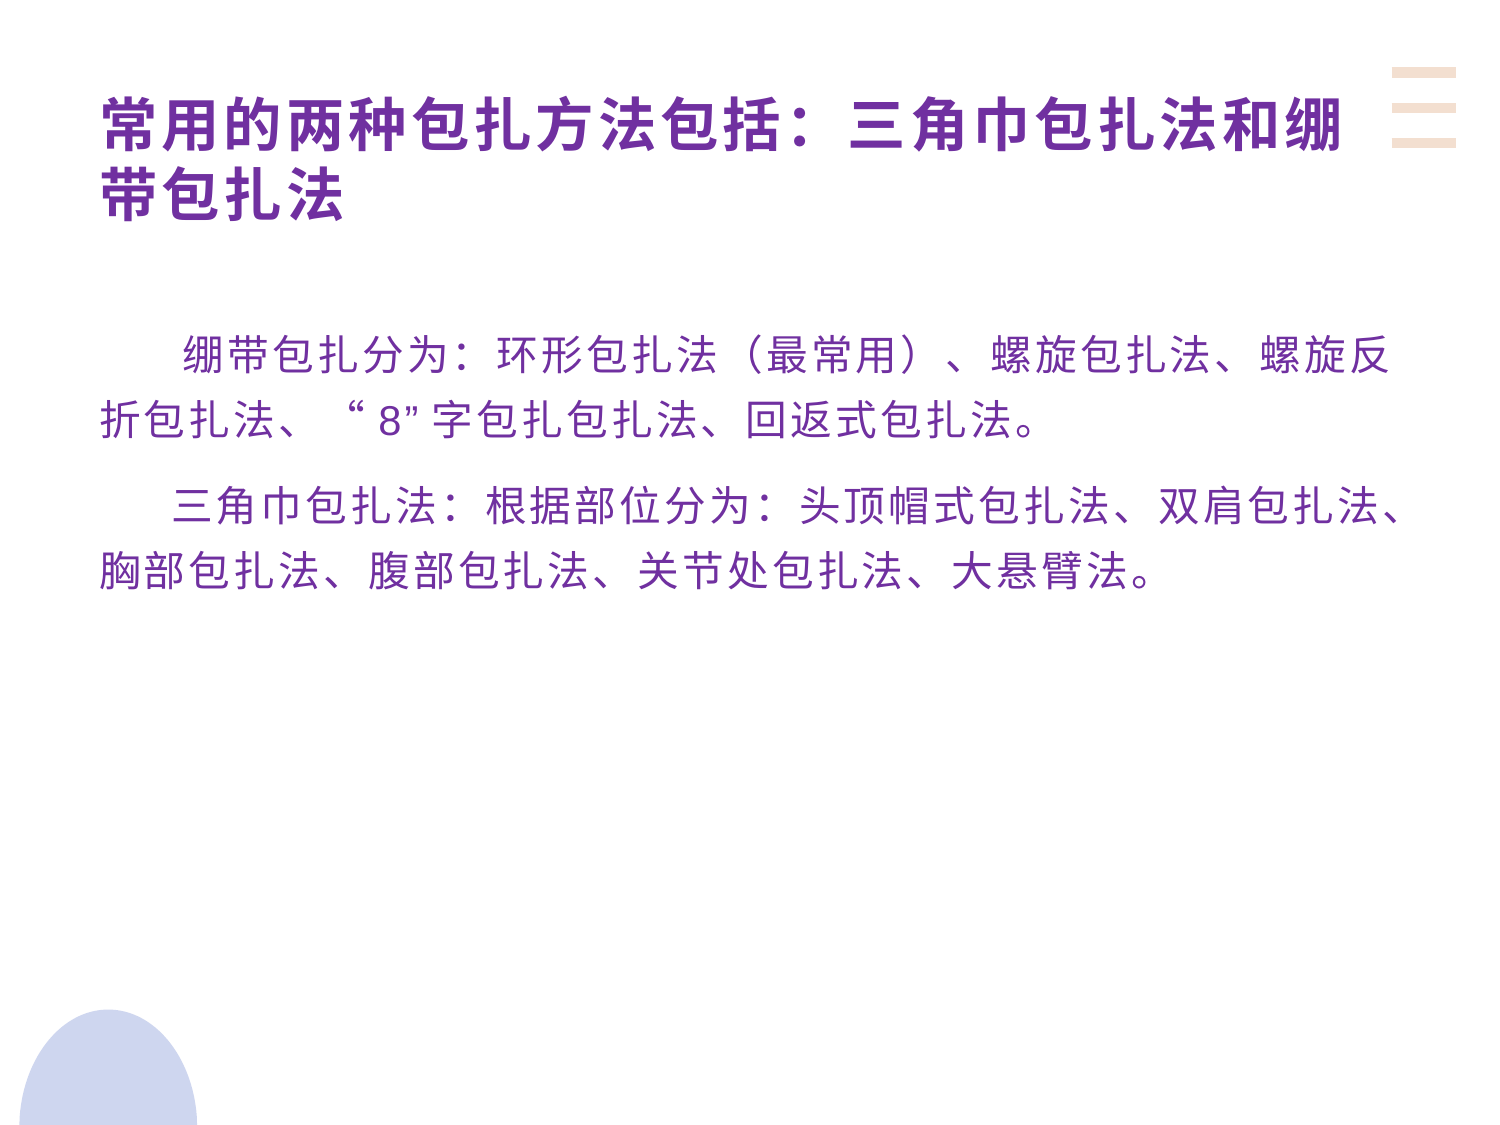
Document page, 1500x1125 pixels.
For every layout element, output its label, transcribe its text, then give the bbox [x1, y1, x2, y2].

list 绷带包扎分为：环形包扎法（最常用）、螺旋包扎法、螺旋反折包扎法、“8”字包扎包扎法、回返式包扎法。 三角巾包扎法：根据部位分为：头顶帽式包扎法、双肩包扎法、胸部包扎法、腹部包扎法、关节处包扎法、大悬臂法。 [82, 266, 1418, 930]
title 常用的两种包扎方法包括：三角巾包扎法和绷带包扎法 [82, 81, 1418, 137]
